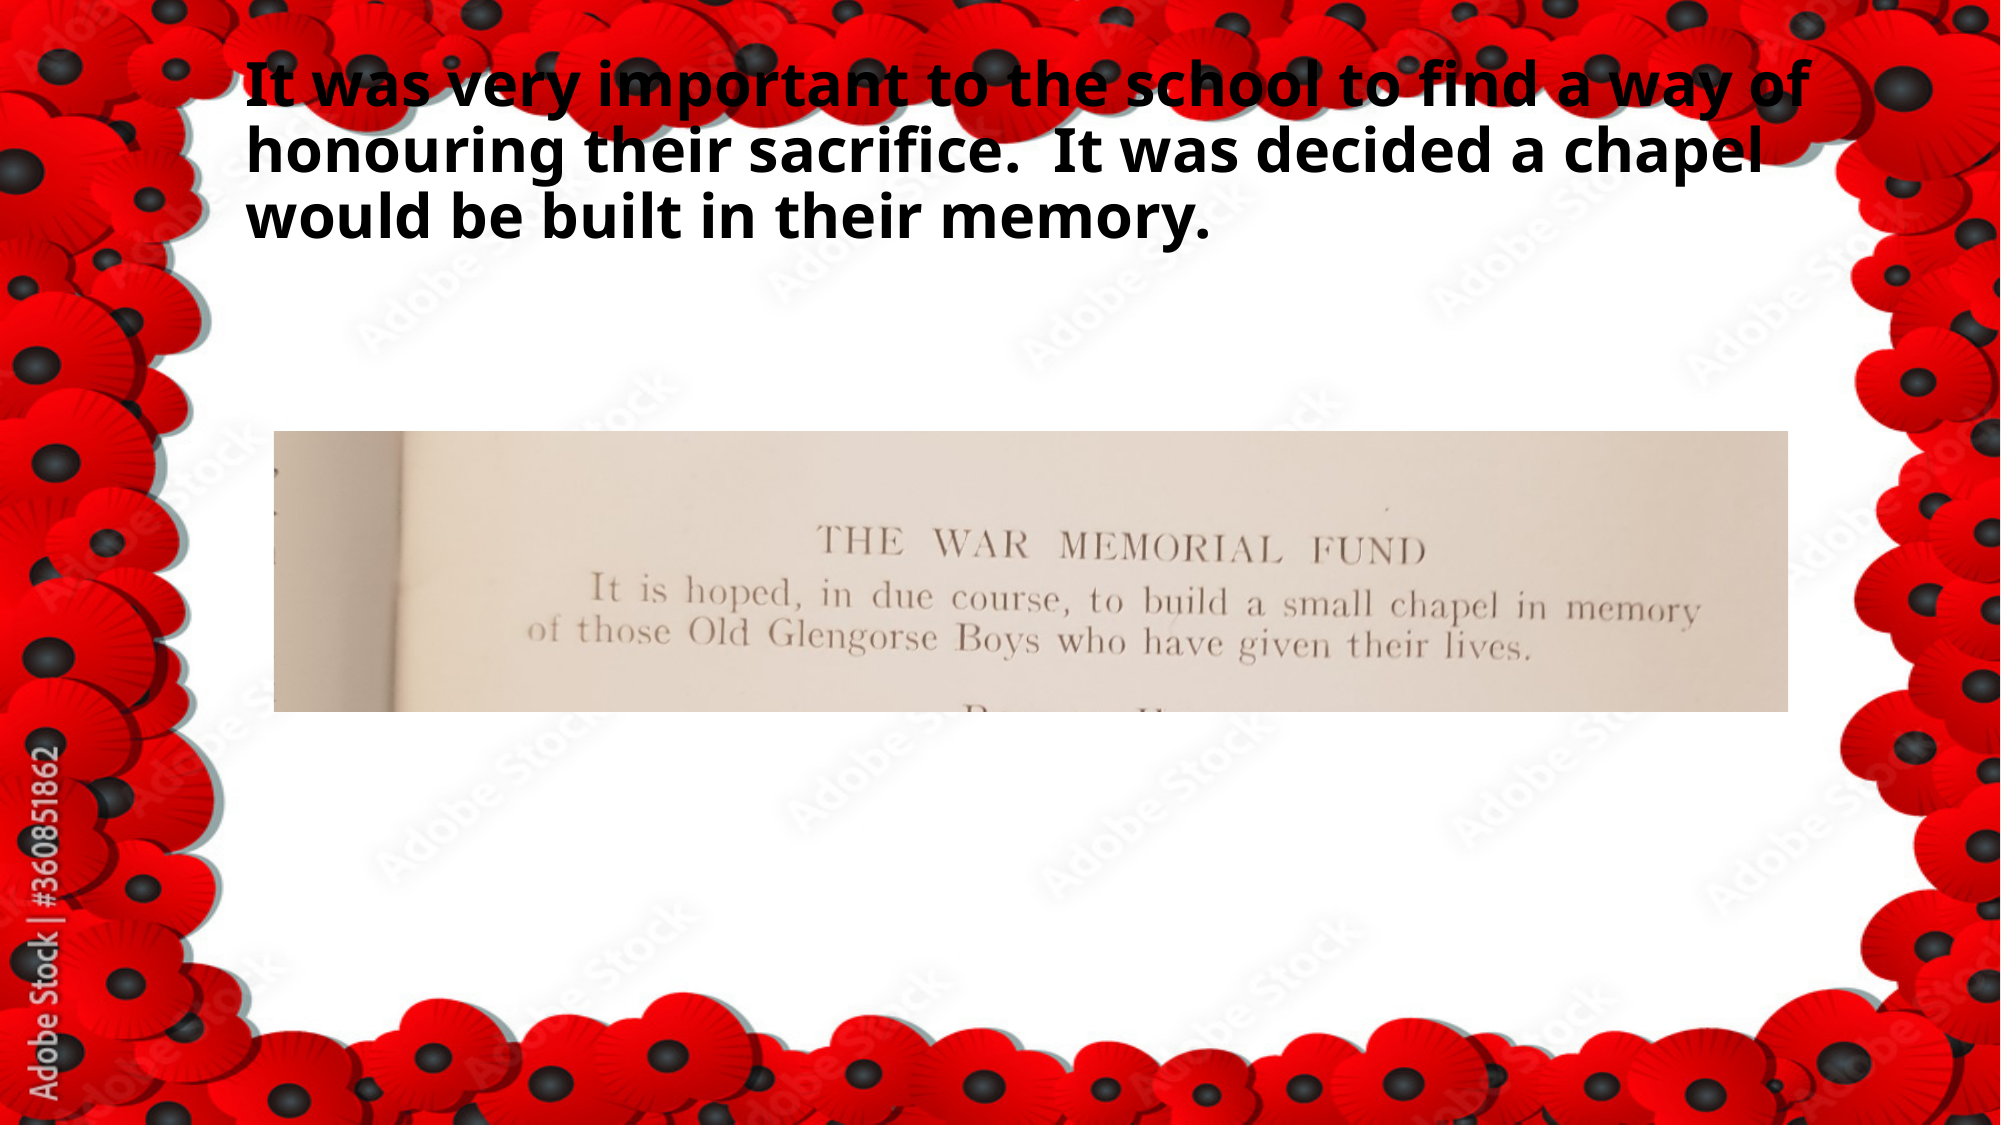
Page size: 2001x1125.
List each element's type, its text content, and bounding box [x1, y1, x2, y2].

list [214, 292, 1816, 1007]
title It was very important to the school to find a way of honouring their sacrifice. It was decided a chapel would be built in their memory. [230, 43, 1956, 262]
picture [0, 0, 2001, 1125]
